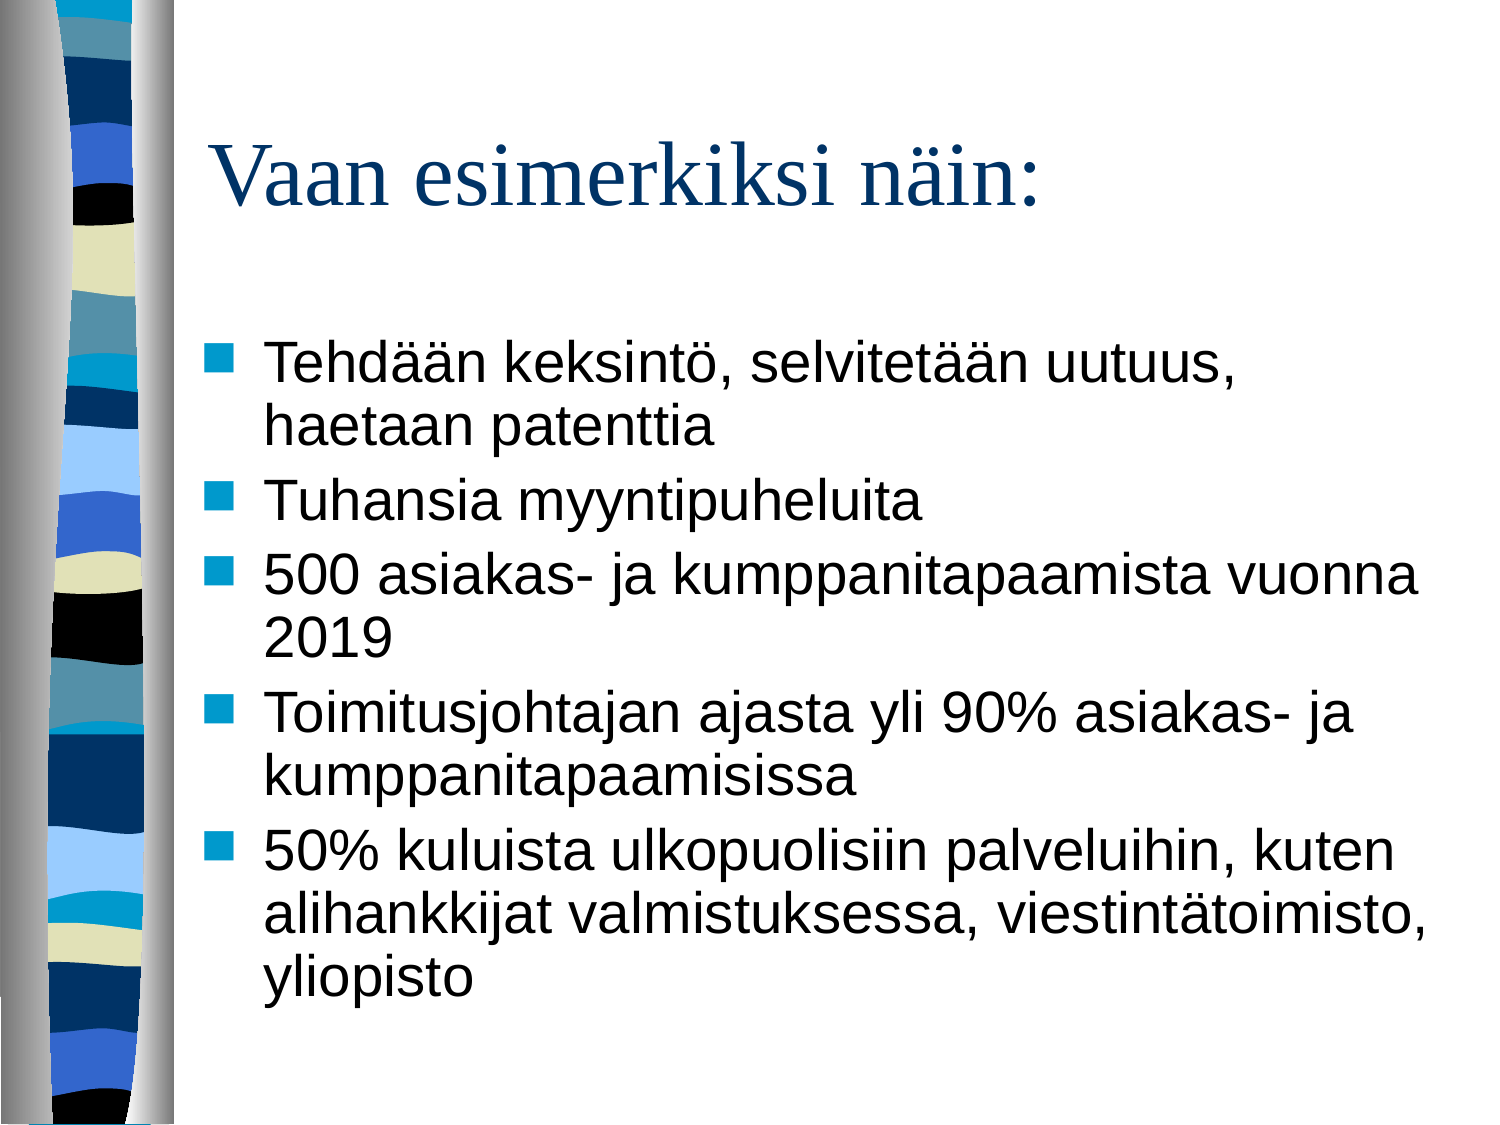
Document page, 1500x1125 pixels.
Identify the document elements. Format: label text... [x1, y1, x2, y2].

title Vaan esimerkiksi näin: [192, 74, 1468, 263]
list Tehdään keksintö, selvitetään uutuus, haetaan patenttia Tuhansia myyntipuheluita 500 asiakas- ja kumppanitapaamista vuonna 2019 Toimitusjohtajan ajasta yli 90% asiakas- ja kumppanitapaamisissa 50% kuluista ulkopuolisiin palveluihin, kuten alihankkijat valmistuksessa, viestintätoimisto, yliopisto [192, 324, 1468, 1001]
